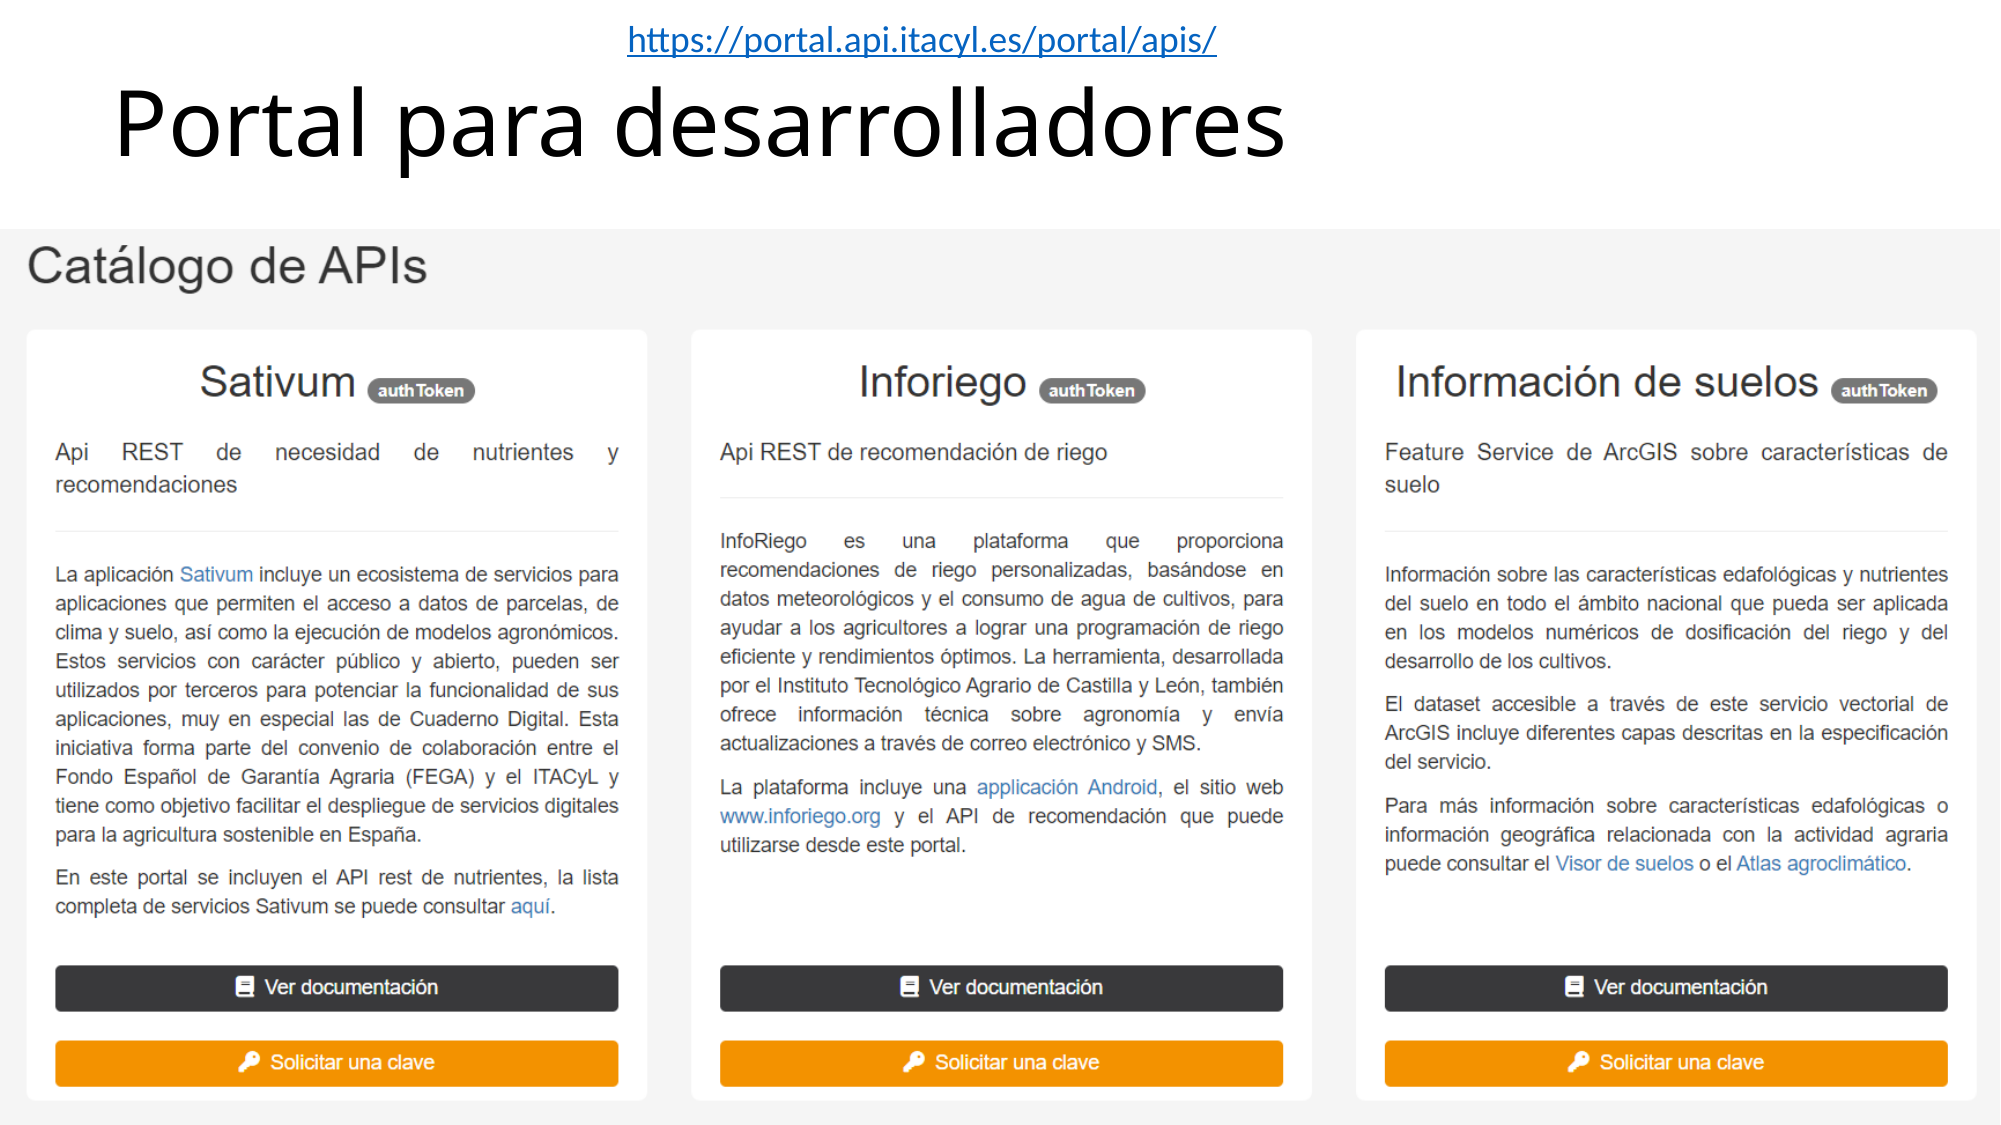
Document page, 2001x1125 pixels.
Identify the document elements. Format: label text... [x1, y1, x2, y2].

text_box https://portal.api.itacyl.es/portal/apis/ [612, 7, 1233, 68]
picture [0, 229, 2000, 1125]
title Portal para desarrolladores [97, 17, 1823, 229]
